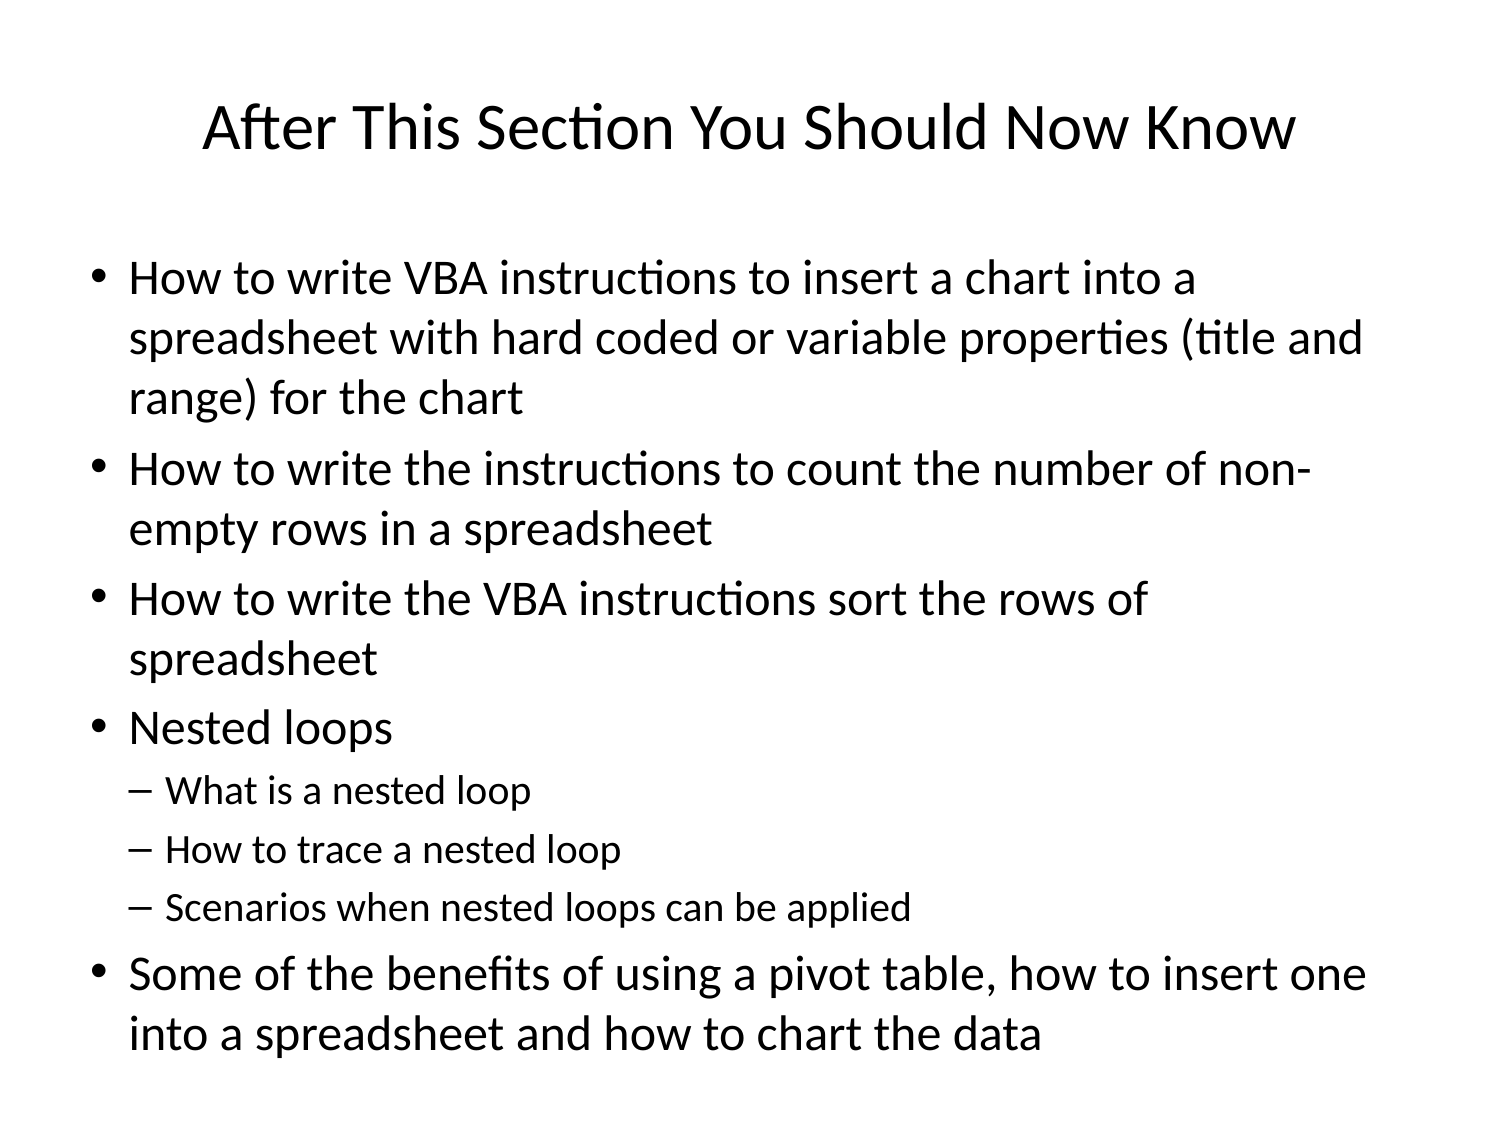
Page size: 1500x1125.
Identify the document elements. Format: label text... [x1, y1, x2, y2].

list How to write VBA instructions to insert a chart into a spreadsheet with hard coded or variable properties (title and range) for the chart How to write the instructions to count the number of non-empty rows in a spreadsheet How to write the VBA instructions sort the rows of spreadsheet Nested loops What is a nested loop How to trace a nested loop Scenarios when nested loops can be applied Some of the benefits of using a pivot table, how to insert one into a spreadsheet and how to chart the data [75, 237, 1425, 1063]
title After This Section You Should Now Know [75, 45, 1425, 200]
